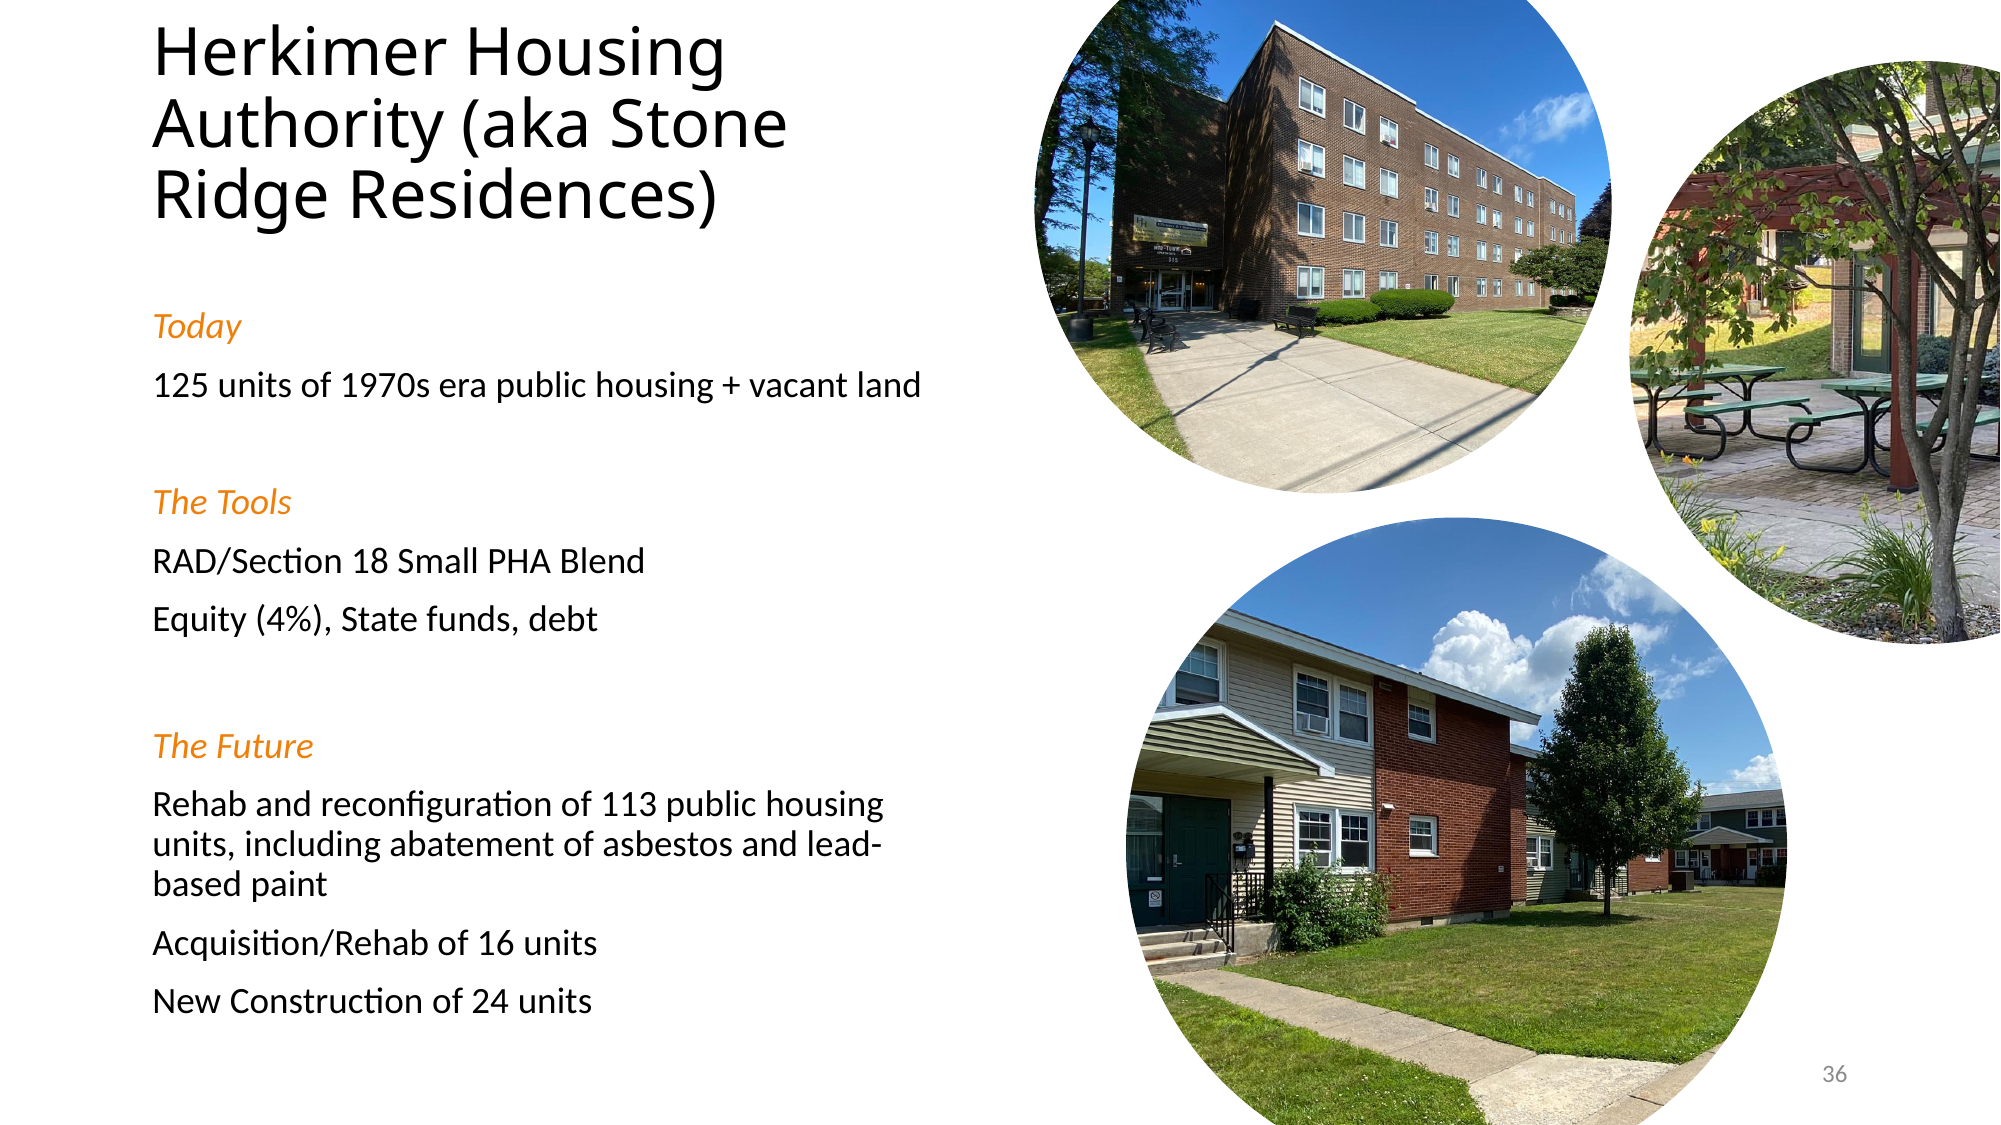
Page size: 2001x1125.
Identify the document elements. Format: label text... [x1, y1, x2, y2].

slide_number 36 [1788, 1042, 1863, 1103]
picture [1125, 60, 2000, 1125]
picture [1034, 0, 1612, 494]
title Herkimer Housing Authority (aka Stone Ridge Residences) [137, 56, 947, 275]
list Today 125 units of 1970s era public housing + vacant land The Tools RAD/Section 18 Small PHA Blend Equity (4%), State funds, debt The Future Rehab and reconfiguration of 113 public housing units, including abatement of asbestos and lead-based paint Acquisition/Rehab of 16 units New Construction of 24 units [137, 299, 947, 1069]
